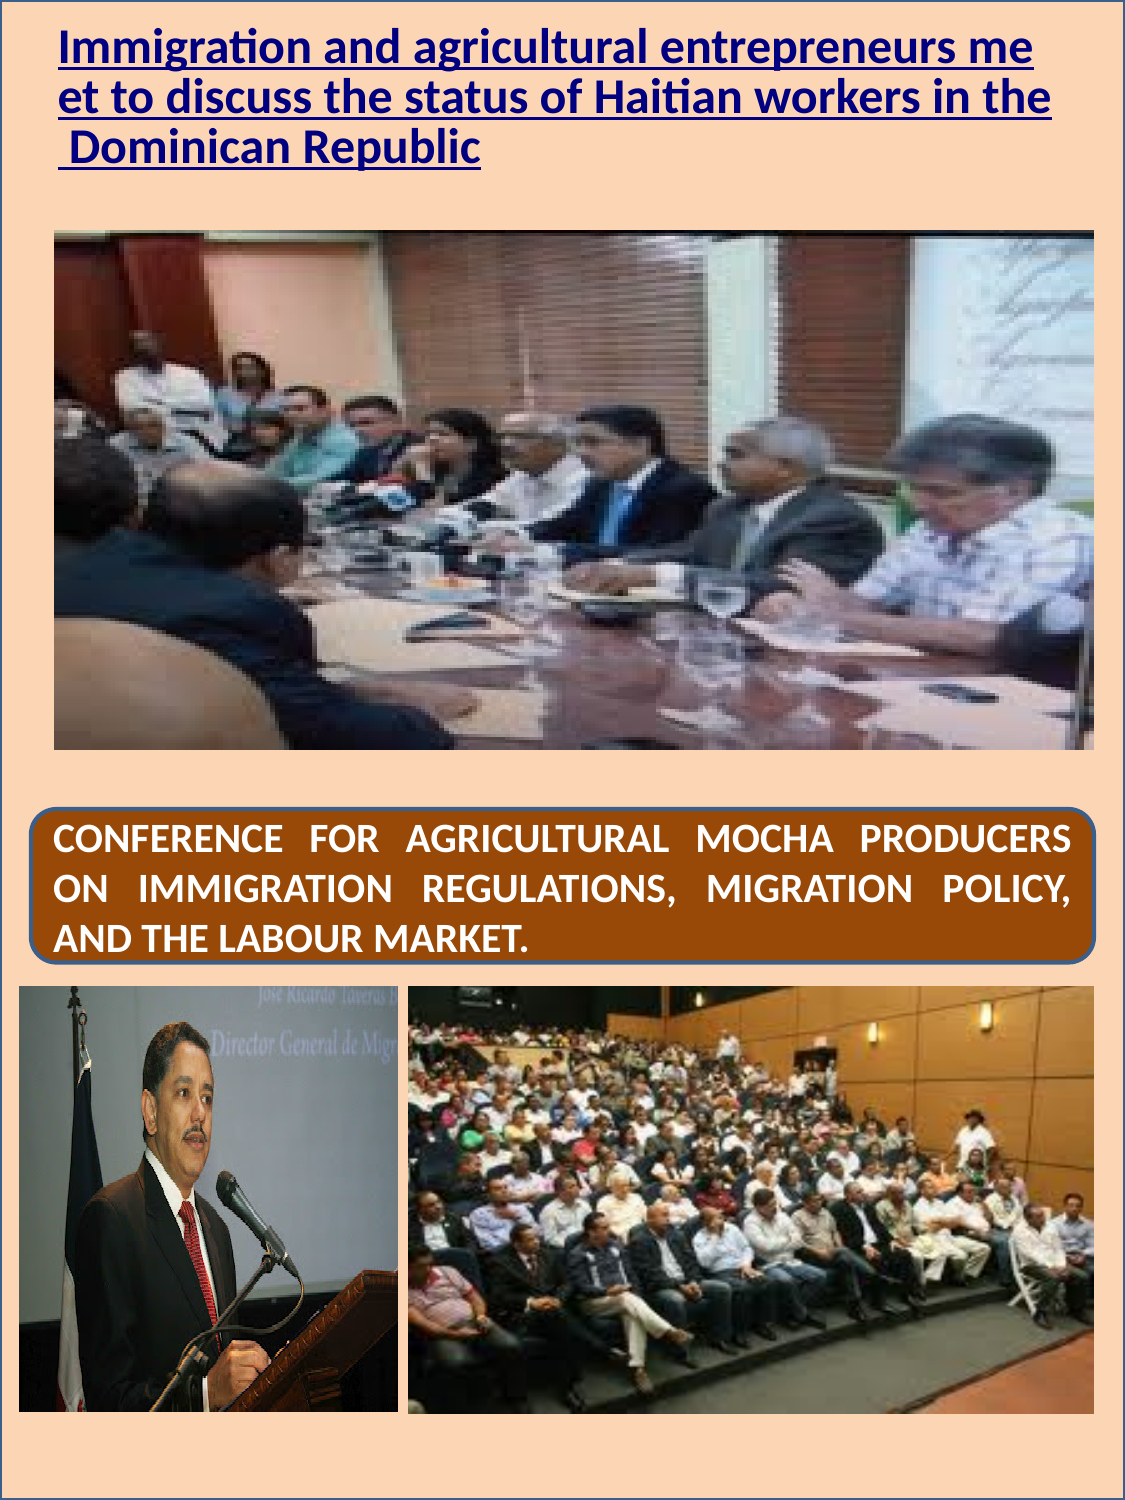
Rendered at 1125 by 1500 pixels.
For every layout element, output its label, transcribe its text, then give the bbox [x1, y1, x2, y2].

picture [54, 229, 1095, 751]
picture [18, 985, 398, 1412]
text_box CONFERENCE FOR AGRICULTURAL MOCHA PRODUCERS ON IMMIGRATION REGULATIONS, MIGRATION POLICY, AND THE LABOUR MARKET. [28, 806, 1097, 965]
picture [408, 985, 1095, 1415]
text_box [0, 0, 1125, 1500]
text_box Immigration and agricultural entrepreneurs meet to discuss the status of Haitian workers in the Dominican Republic [42, 5, 1071, 81]
